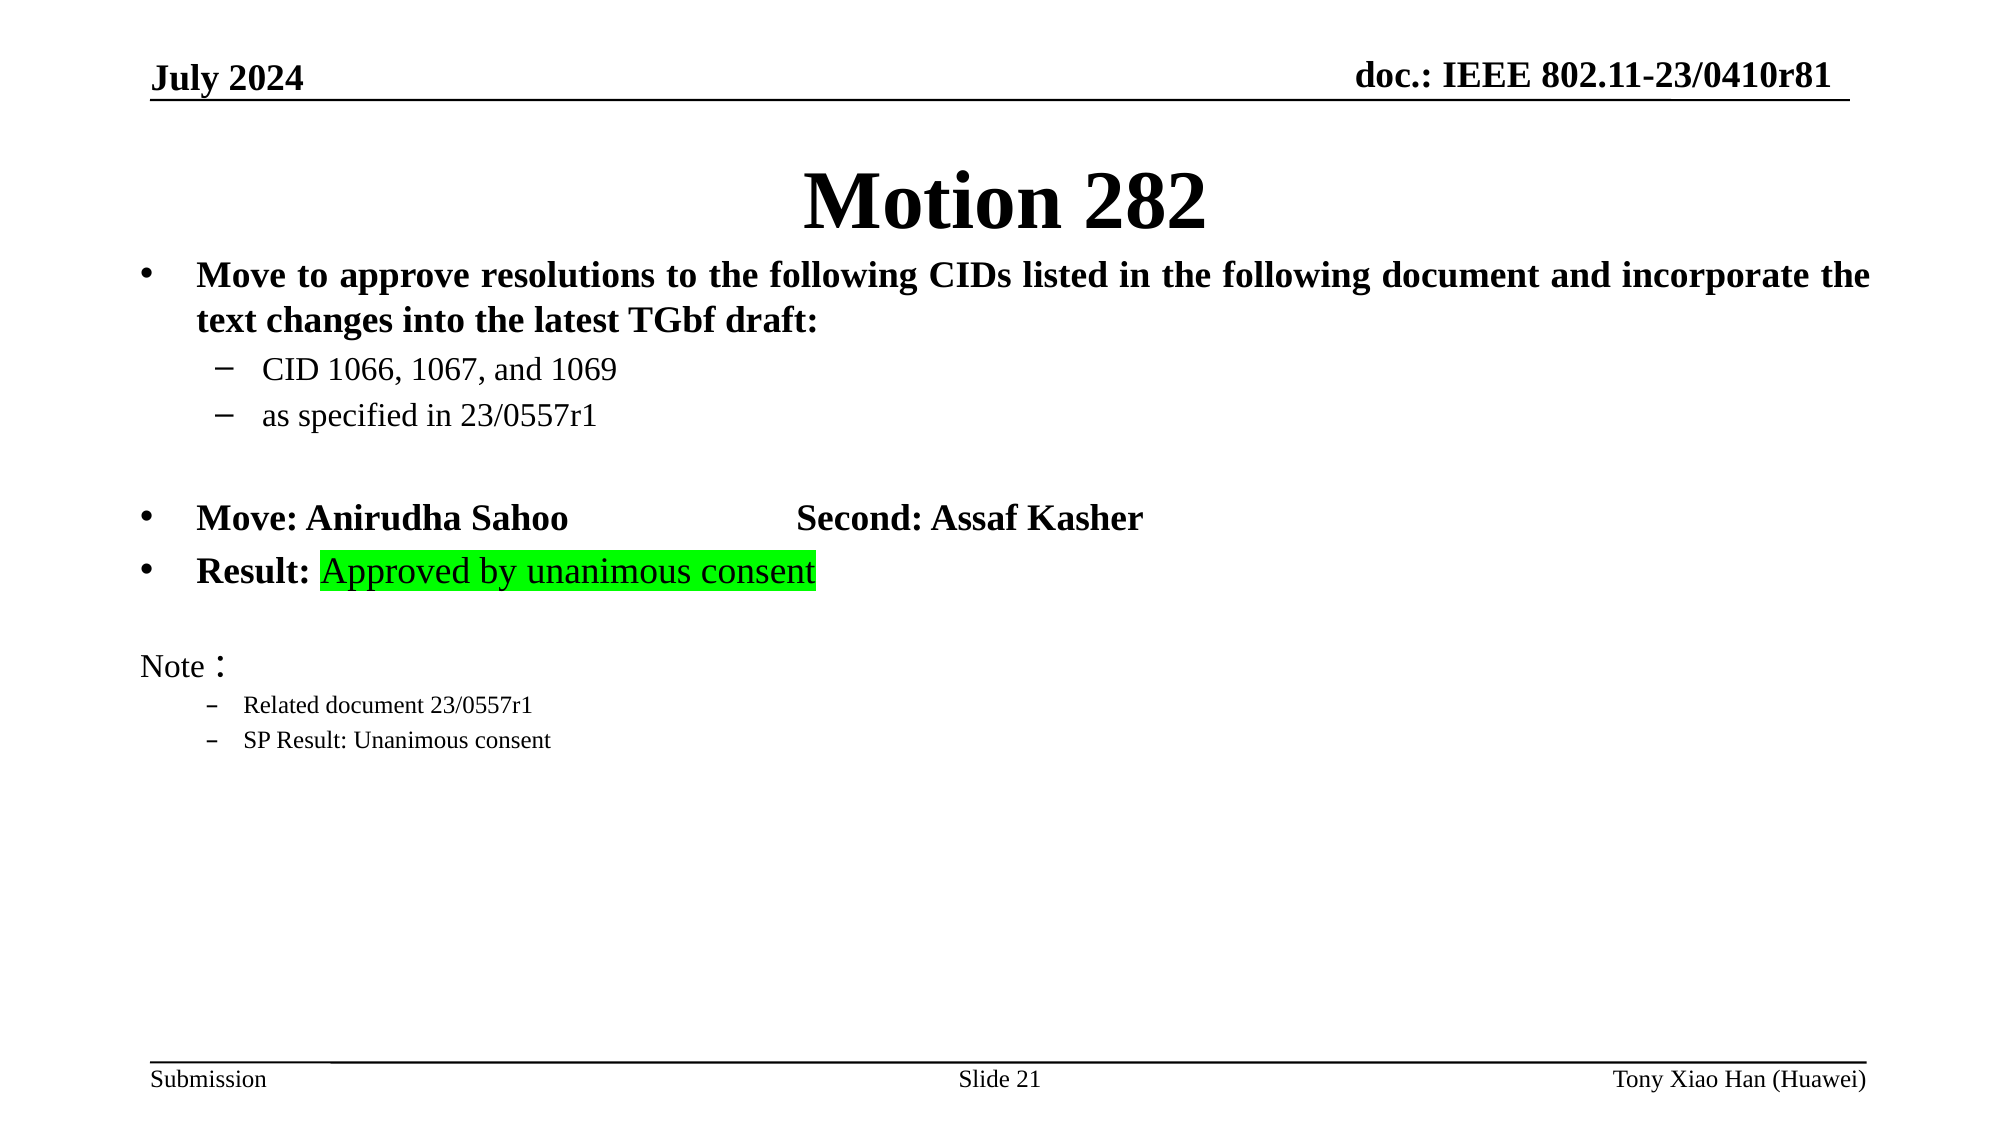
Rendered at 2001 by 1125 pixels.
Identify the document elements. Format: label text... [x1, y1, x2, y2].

text_box Move to approve resolutions to the following CIDs listed in the following document and incorporate the text changes into the latest TGbf draft: CID 1066, 1067, and 1069 as specified in 23/0557r1 Move: Anirudha Sahoo Second: Assaf Kasher Result: Approved by unanimous consent Note： Related document 23/0557r1 SP Result: Unanimous consent [125, 212, 1888, 900]
text_box Motion 282 [368, 137, 1644, 212]
